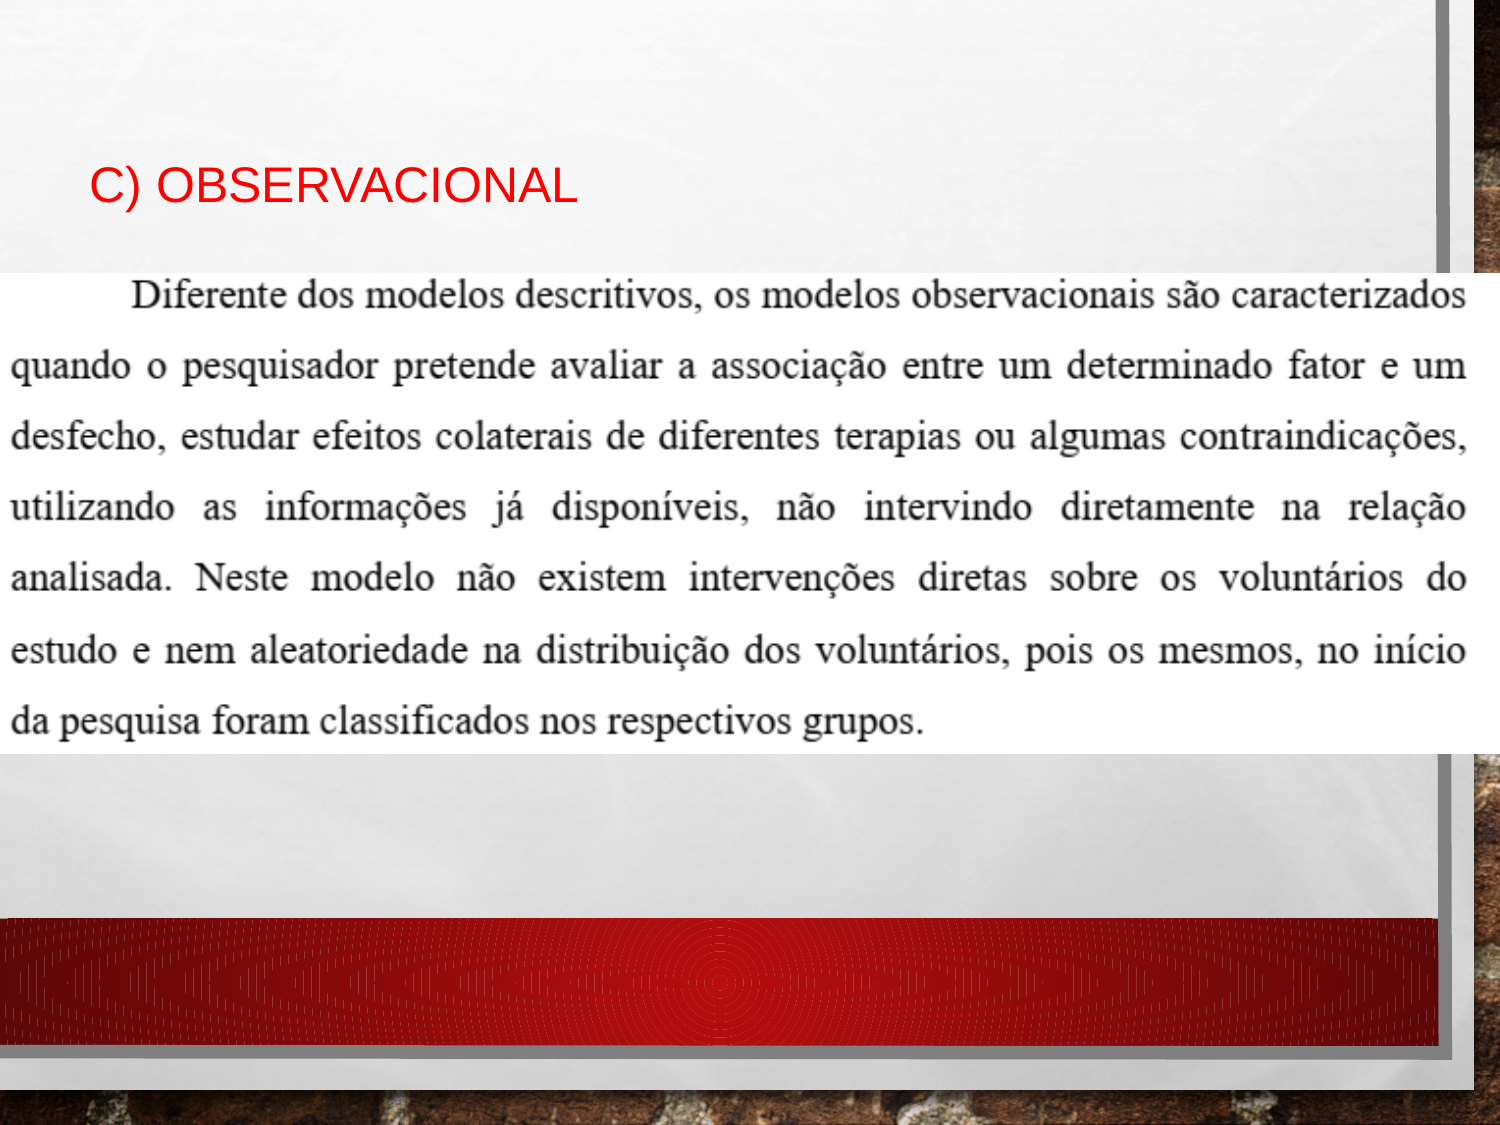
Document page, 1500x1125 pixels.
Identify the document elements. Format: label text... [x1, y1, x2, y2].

picture [0, 0, 1500, 1125]
text_box C) OBSERVACIONAL [75, 145, 1348, 220]
